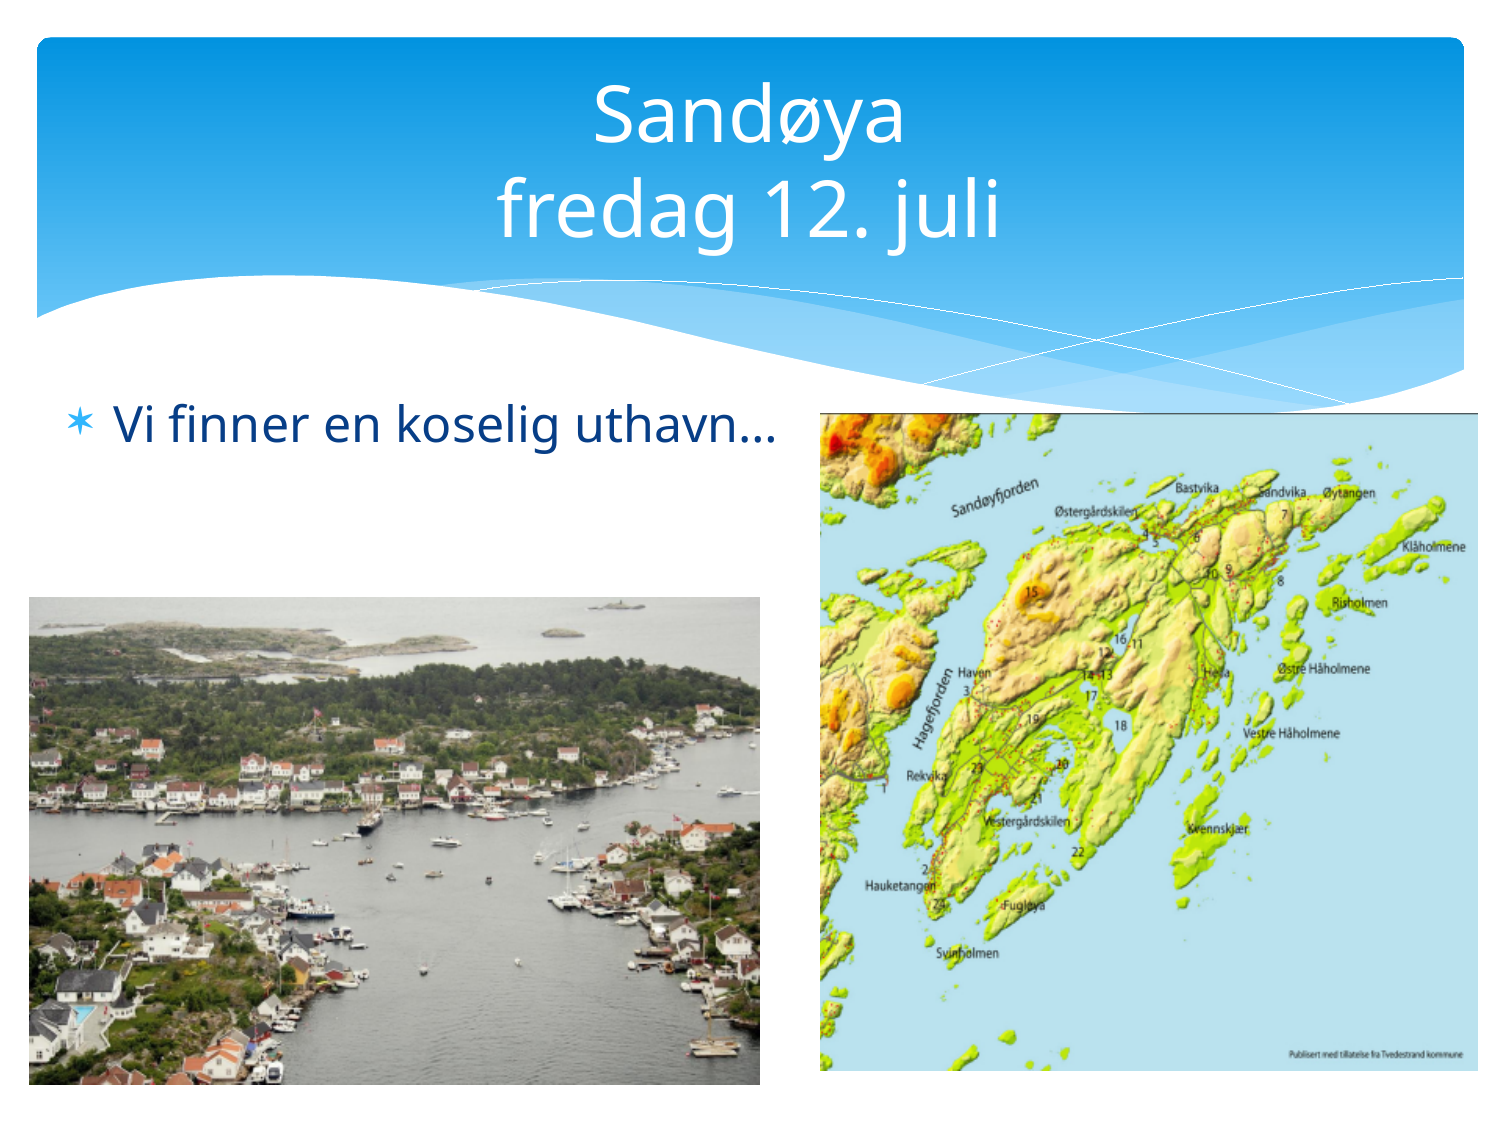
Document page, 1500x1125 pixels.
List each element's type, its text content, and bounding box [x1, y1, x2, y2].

picture [29, 597, 760, 1085]
title Sandøya fredag 12. juli [75, 55, 1425, 261]
list Vi finner en koselig uthavn… [53, 385, 869, 693]
picture [820, 413, 1478, 1071]
